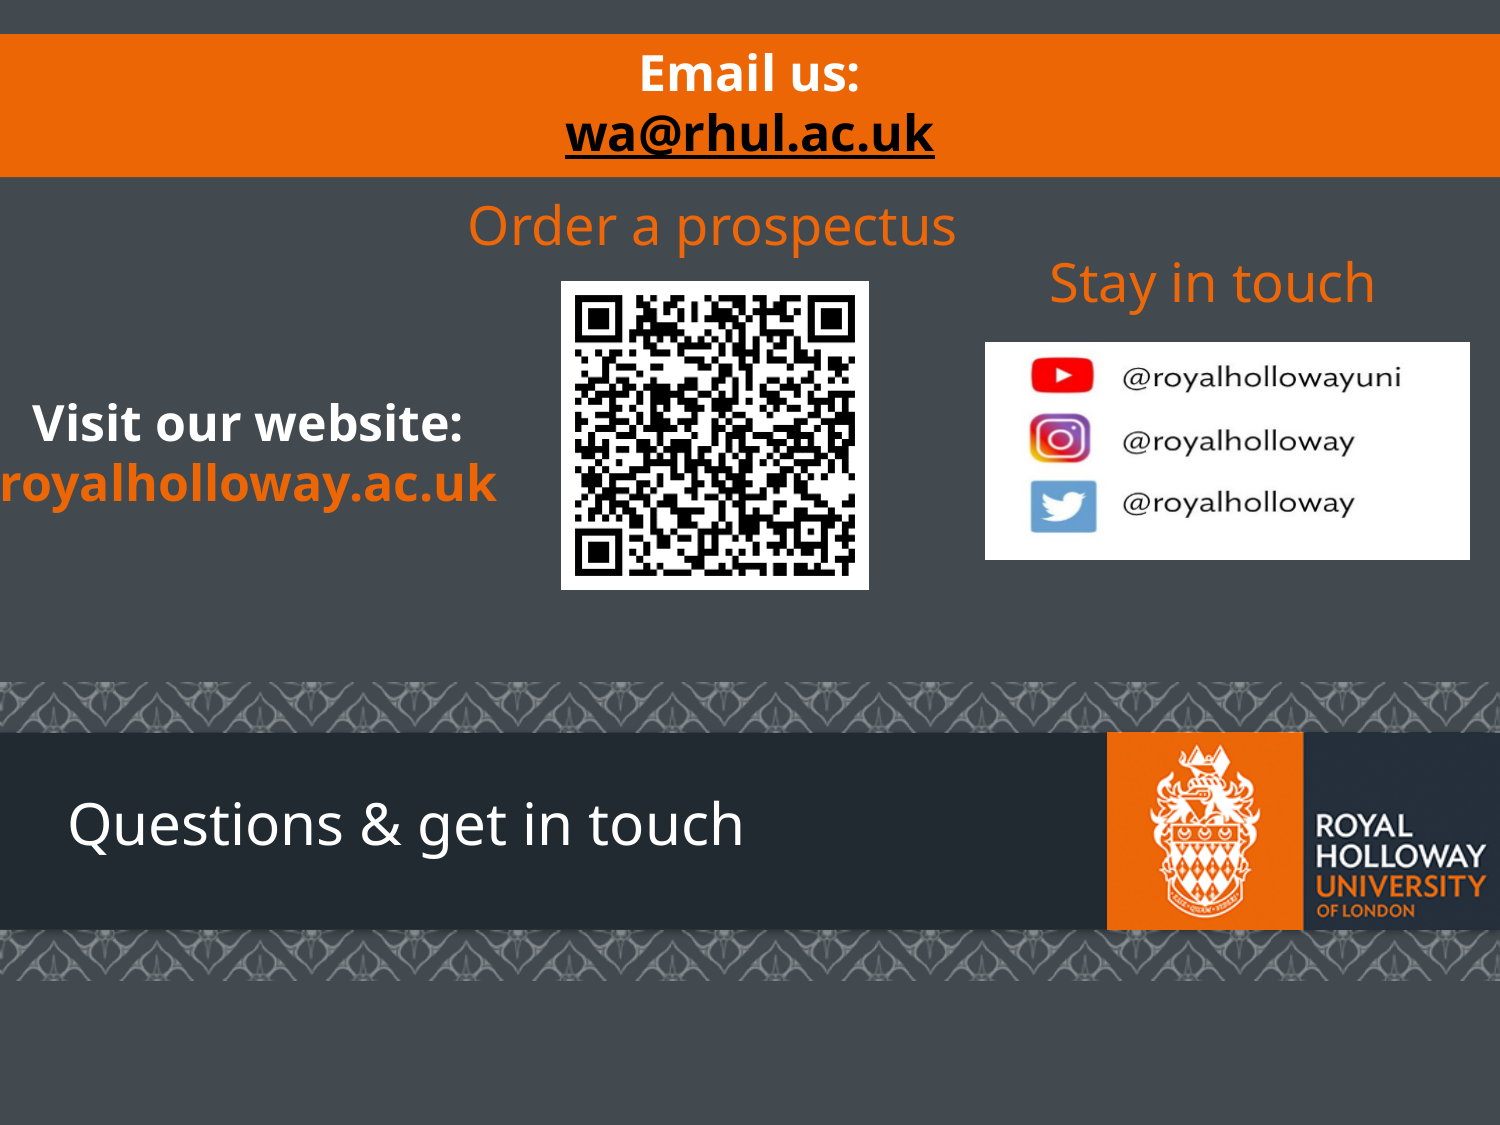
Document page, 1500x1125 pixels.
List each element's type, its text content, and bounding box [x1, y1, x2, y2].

picture [561, 281, 870, 590]
text_box Questions & get in touch [52, 780, 1191, 894]
text_box Email us: wa@rhul.ac.uk [0, 34, 1500, 178]
picture [1107, 732, 1500, 930]
text_box Stay in touch [1034, 241, 1393, 322]
text_box Order a prospectus [453, 183, 973, 264]
picture [985, 342, 1470, 561]
text_box Visit our website: royalholloway.ac.uk [0, 383, 513, 519]
